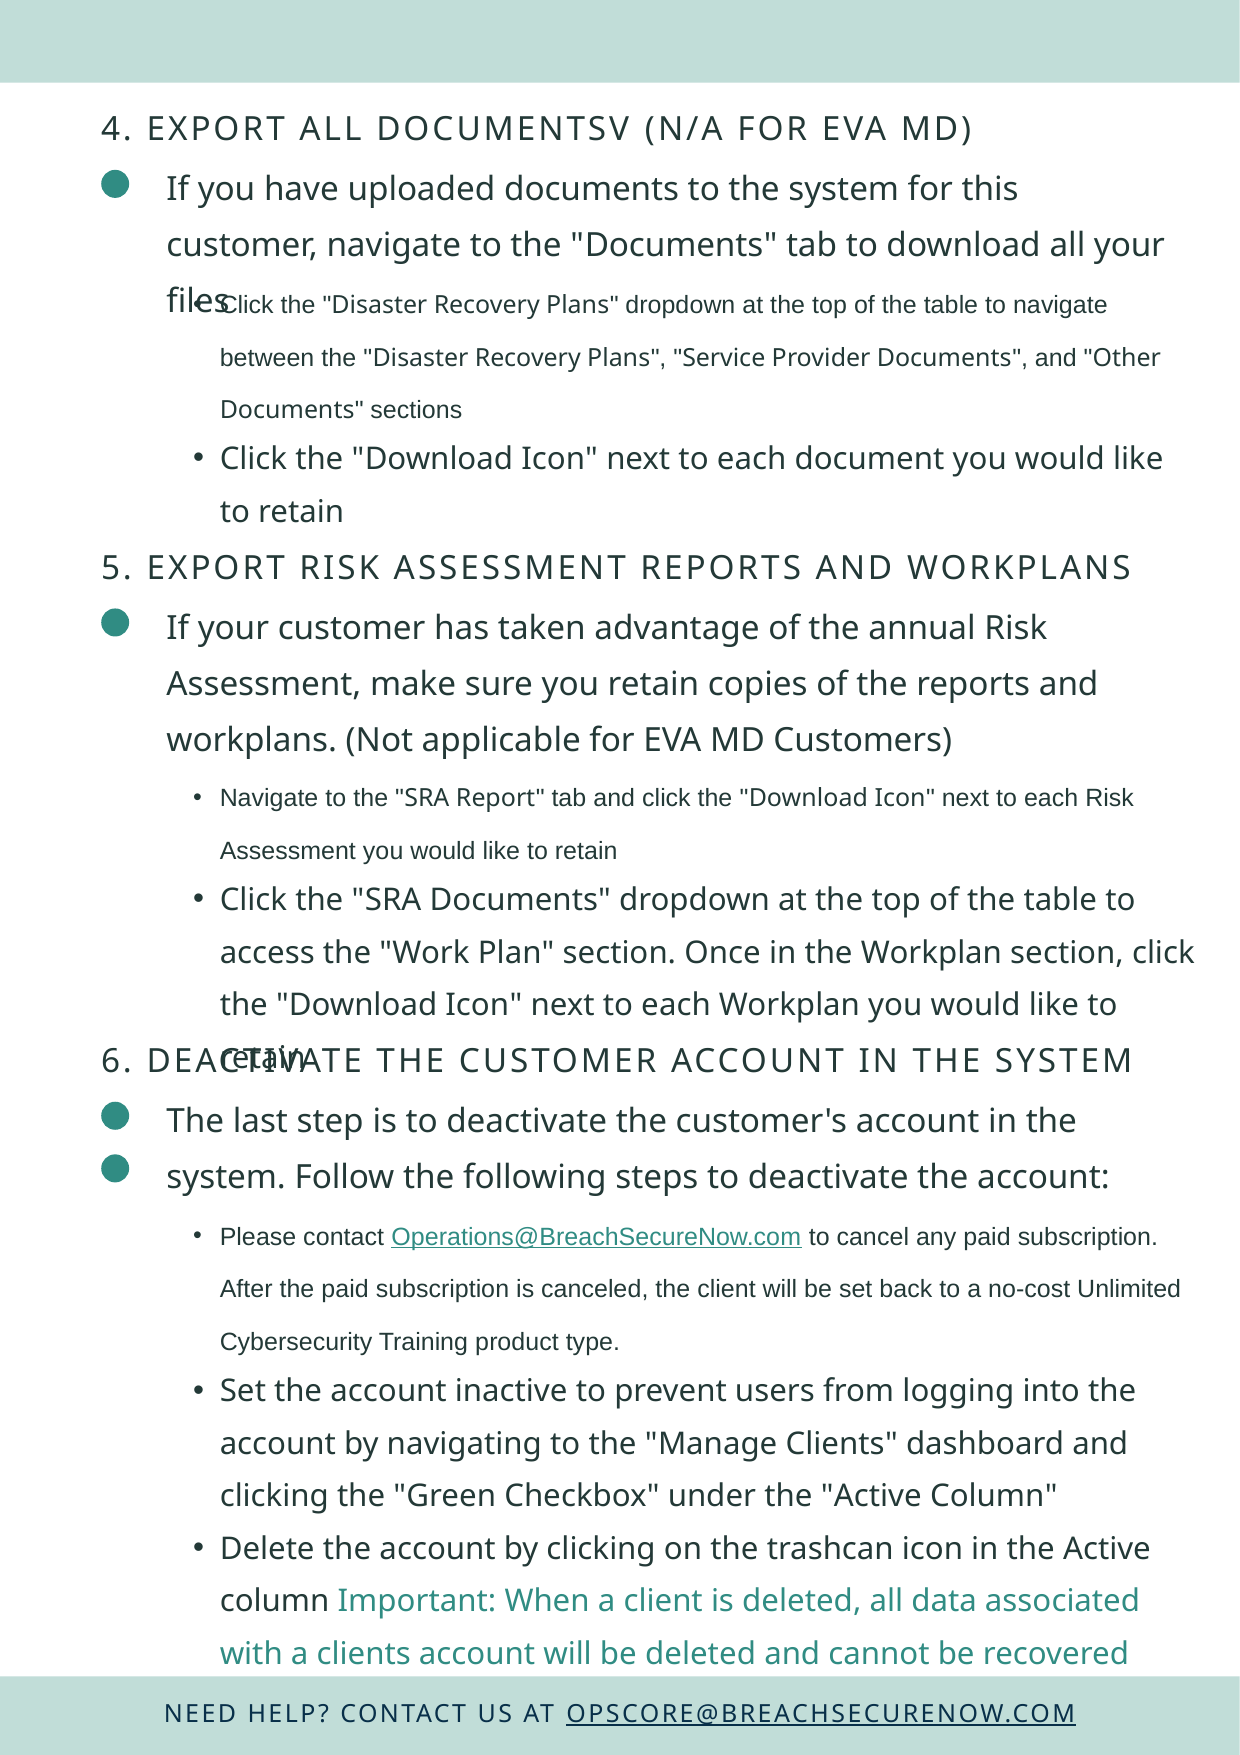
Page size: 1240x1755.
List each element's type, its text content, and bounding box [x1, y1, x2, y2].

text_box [100, 608, 130, 637]
text_box 5. EXPORT RISK ASSESSMENT REPORTS AND WORKPLANS [101, 530, 1169, 586]
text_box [100, 1154, 130, 1183]
text_box Please contact Operations@BreachSecureNow.com to cancel any paid subscription. After the paid subscription is canceled, the client will be set back to a no-cost Unlimited Cybersecurity Training product type. Set the account inactive to prevent users from logging into the account by navigating to the "Manage Clients" dashboard and clicking the "Green Checkbox" under the "Active Column" Delete the account by clicking on the trashcan icon in the Active column Important: When a client is deleted, all data associated with a clients account will be deleted and cannot be recovered [166, 1197, 1199, 1671]
text_box 4. EXPORT ALL DOCUMENTSV (N/A FOR EVA MD) [101, 91, 1169, 148]
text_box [100, 1101, 130, 1130]
text_box [0, 1676, 1240, 1755]
text_box Navigate to the "SRA Report" tab and click the "Download Icon" next to each Risk Assessment you would like to retain Click the "SRA Documents" dropdown at the top of the table to access the "Work Plan" section. Once in the Workplan section, click the "Download Icon" next to each Workplan you would like to retain [166, 759, 1199, 1075]
text_box If you have uploaded documents to the system for this customer, navigate to the "Documents" tab to download all your files [166, 151, 1169, 266]
text_box The last step is to deactivate the customer's account in the system. Follow the following steps to deactivate the account: [166, 1083, 1169, 1196]
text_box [100, 169, 130, 199]
text_box NEED HELP? CONTACT US AT OPSCORE@BREACHSECURENOW.COM [71, 1701, 1169, 1732]
text_box If your customer has taken advantage of the annual Risk Assessment, make sure you retain copies of the reports and workplans. (Not applicable for EVA MD Customers) [166, 589, 1169, 758]
text_box [0, 0, 1240, 83]
text_box Click the "Disaster Recovery Plans" dropdown at the top of the table to navigate between the "Disaster Recovery Plans", "Service Provider Documents", and "Other Documents" sections Click the "Download Icon" next to each document you would like to retain [166, 266, 1199, 529]
text_box 6. DEACTIVATE THE CUSTOMER ACCOUNT IN THE SYSTEM [101, 1023, 1169, 1080]
